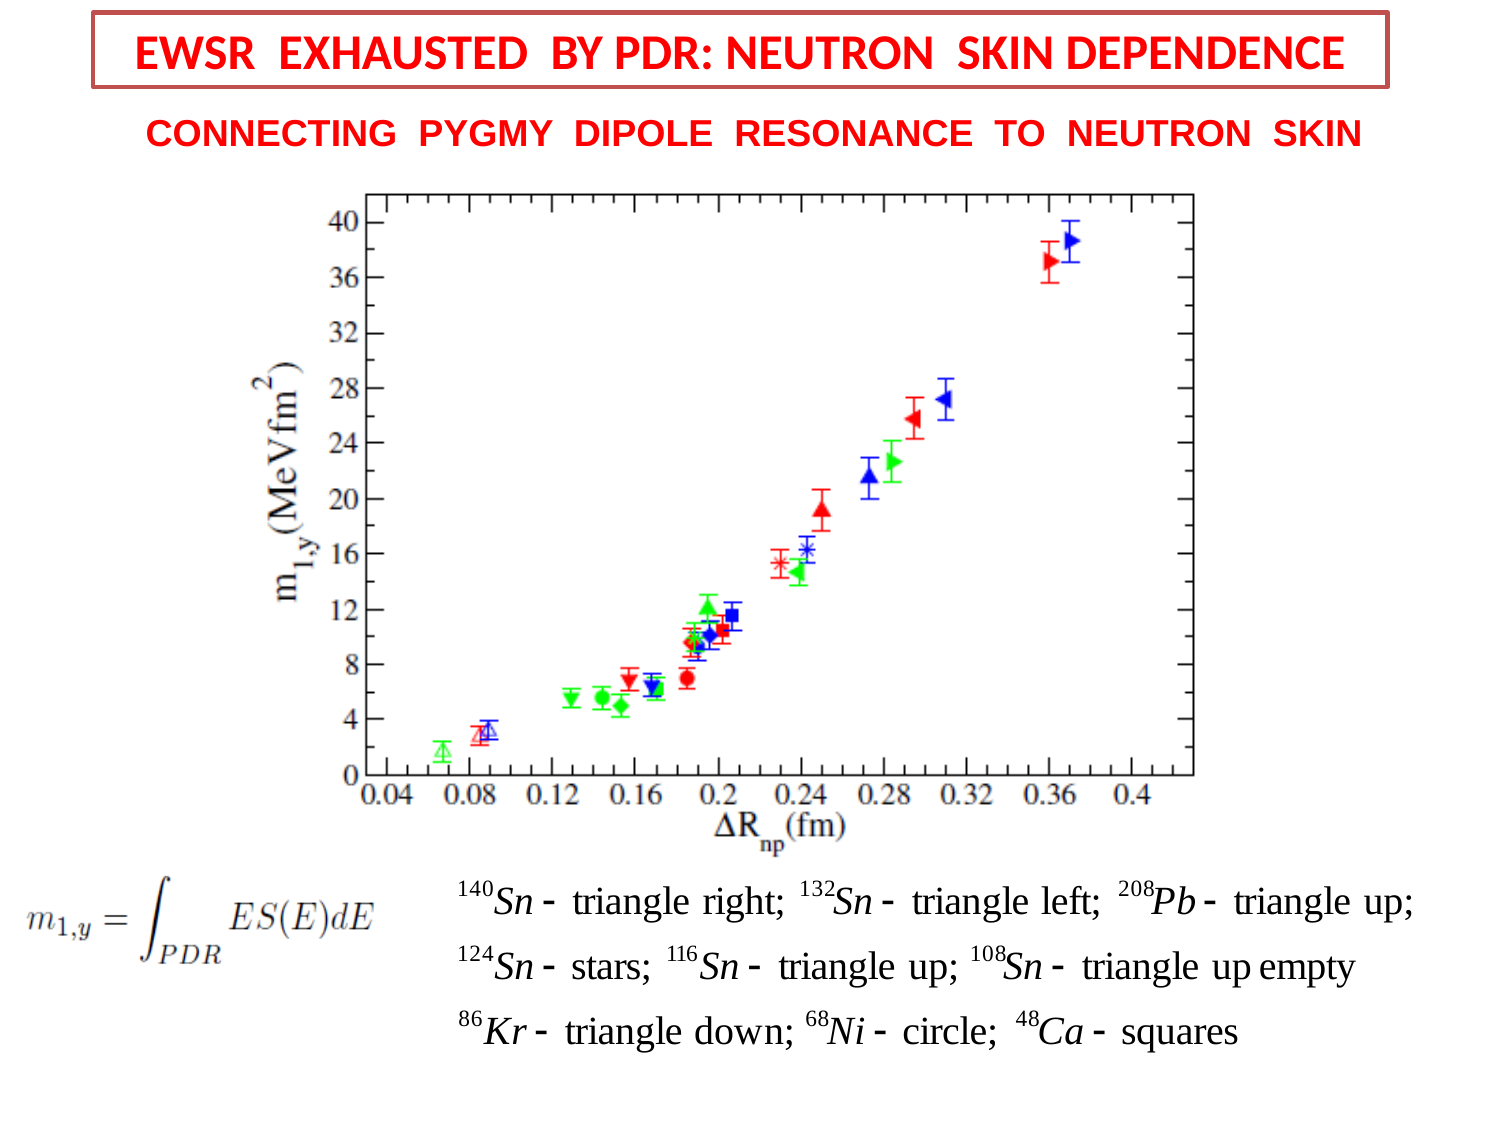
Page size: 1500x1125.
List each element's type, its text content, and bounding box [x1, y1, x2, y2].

text_box CONNECTING PYGMY DIPOLE RESONANCE TO NEUTRON SKIN [130, 101, 1379, 162]
text_box EWSR EXHAUSTED BY PDR: NEUTRON SKIN DEPENDENCE [91, 10, 1390, 89]
picture [12, 164, 1238, 976]
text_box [449, 868, 1420, 1063]
